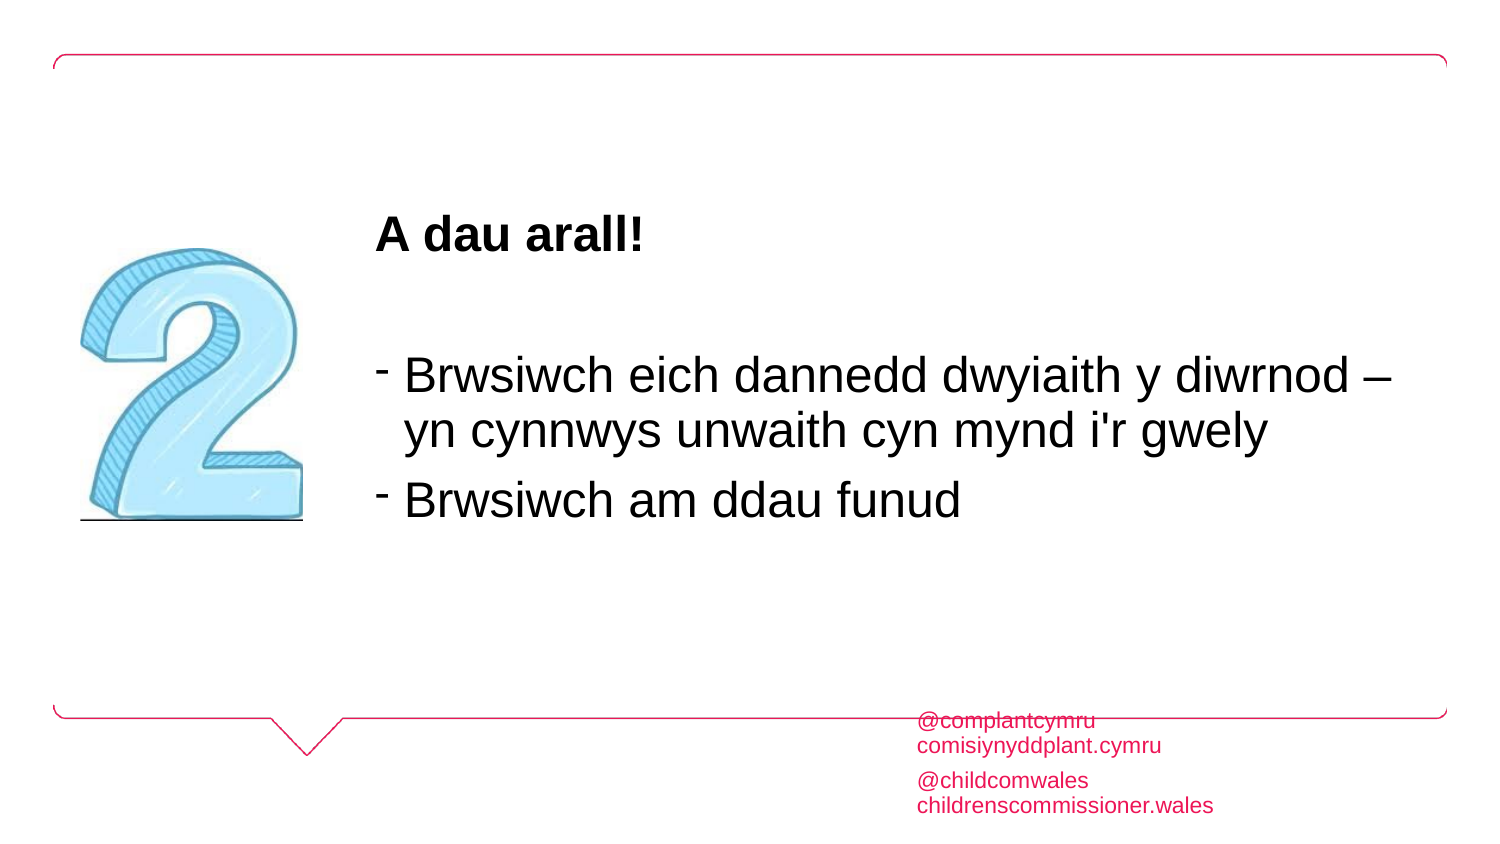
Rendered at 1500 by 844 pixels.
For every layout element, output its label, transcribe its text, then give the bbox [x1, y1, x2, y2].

list A dau arall! Brwsiwch eich dannedd dwyiaith y diwrnod – yn cynnwys unwaith cyn mynd i'r gwely Brwsiwch am ddau funud [374, 208, 1432, 561]
picture [53, 704, 1447, 756]
picture [79, 248, 304, 521]
picture [53, 53, 1447, 69]
